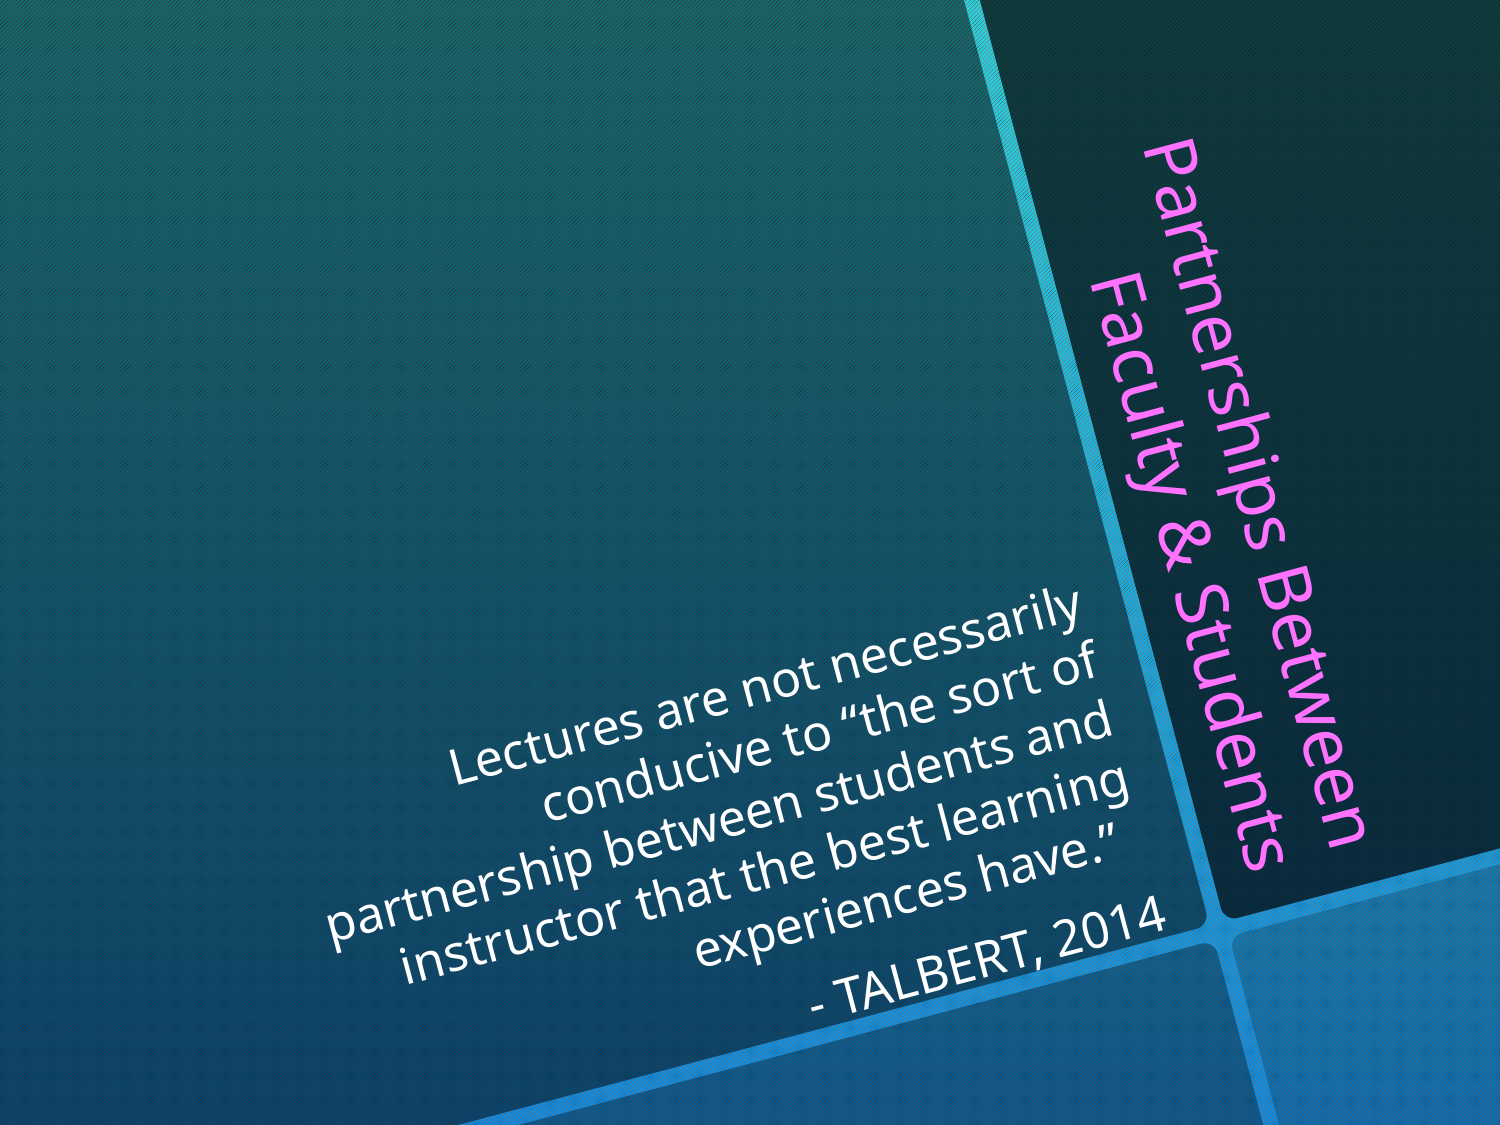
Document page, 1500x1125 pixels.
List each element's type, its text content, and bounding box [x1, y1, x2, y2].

list Lectures are not necessarily conducive to “the sort of partnership between students and instructor that the best learning experiences have.” - TALBERT, 2014 [237, 557, 1179, 1125]
title Partnerships Between Faculty & Students [1014, 18, 1461, 896]
